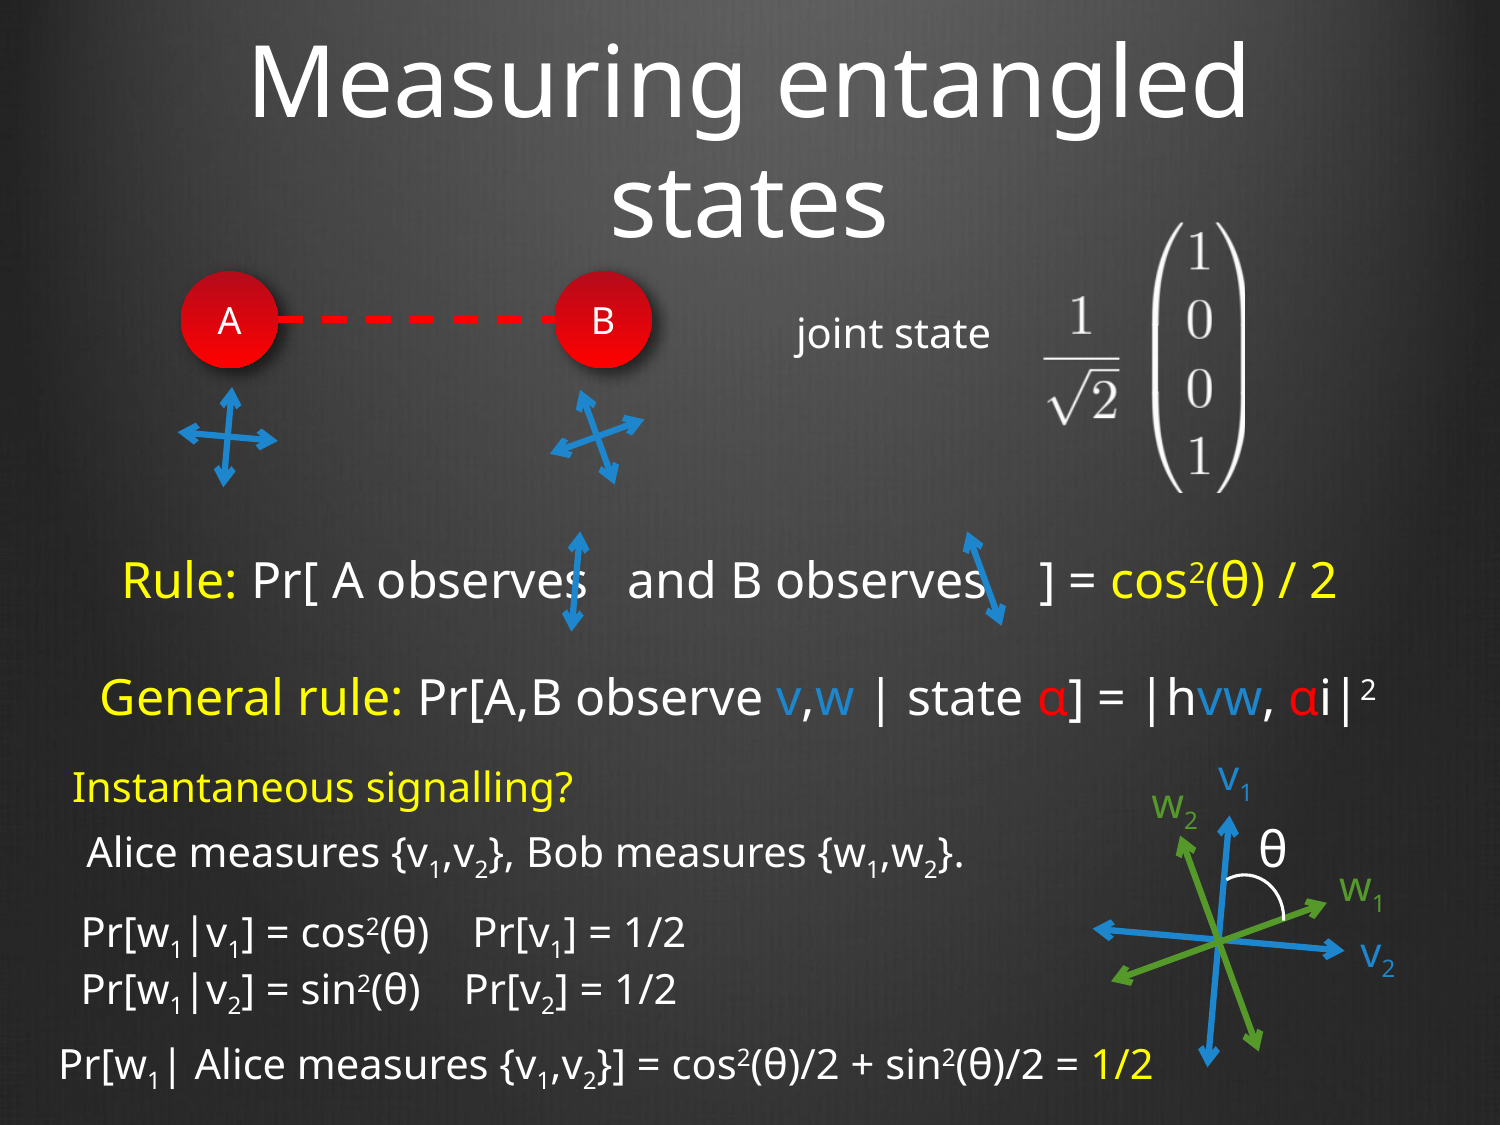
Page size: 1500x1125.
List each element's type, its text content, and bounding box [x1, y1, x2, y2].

text_box B [554, 270, 653, 369]
text_box A [180, 270, 279, 369]
text_box Alice measures {v1,v2}, Bob measures {w1,w2}. [71, 818, 980, 891]
picture [1042, 222, 1245, 493]
text_box joint state [781, 299, 1007, 365]
text_box Instantaneous signalling? [57, 753, 589, 818]
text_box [546, 386, 648, 488]
text_box General rule: Pr[A,B observe v,w | state α] = |hv­w, αi|2 [87, 657, 1390, 733]
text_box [177, 386, 279, 488]
title Measuring entangled states [112, 19, 1388, 255]
text_box Pr[w1| Alice measures {v1,v2}] = cos2(θ)/2 + sin2(θ)/2 = 1/2 [43, 1030, 1169, 1102]
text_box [1091, 741, 1411, 1068]
text_box Pr[w1|v1] = cos2(θ) Pr[v1] = 1/2 Pr[w1|v2] = sin2(θ) Pr[v2] = 1/2 [65, 898, 816, 1028]
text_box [65, 528, 1395, 632]
